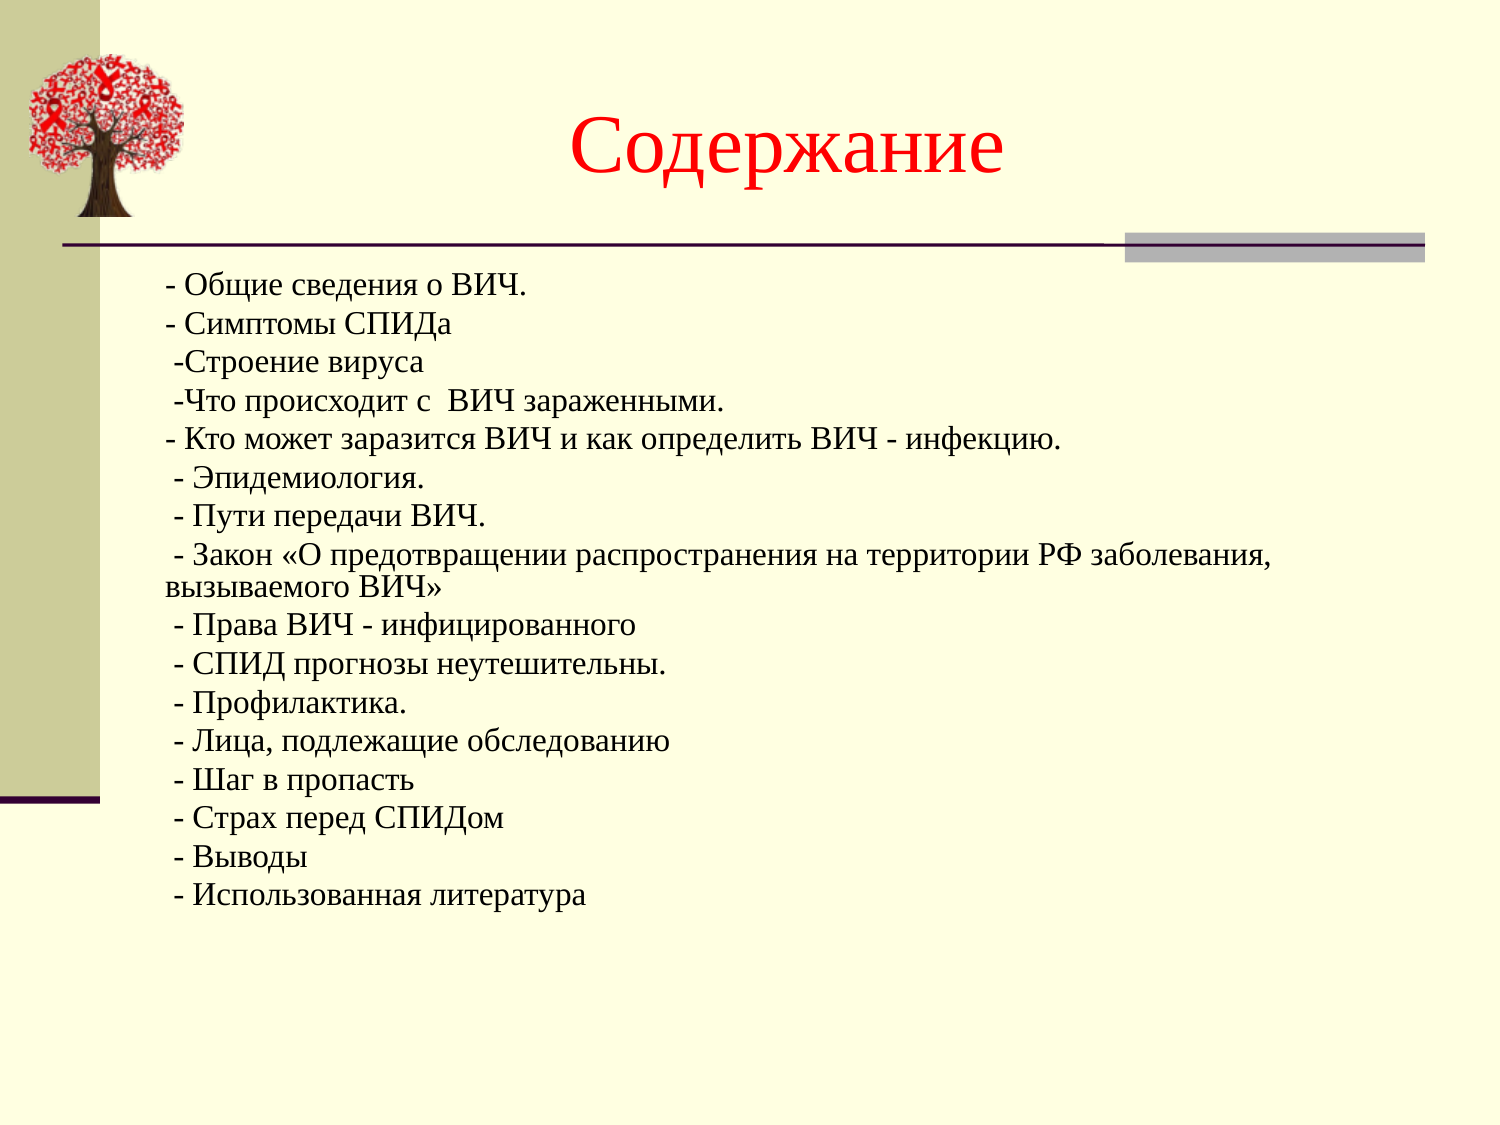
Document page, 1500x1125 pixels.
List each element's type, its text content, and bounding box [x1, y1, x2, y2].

list - Общие сведения о ВИЧ. - Симптомы СПИДа -Строение вируса -Что происходит с ВИЧ зараженными. - Кто может заразится ВИЧ и как определить ВИЧ - инфекцию. - Эпидемиология. - Пути передачи ВИЧ. - Закон «О предотвращении распространения на территории РФ заболевания, вызываемого ВИЧ» - Права ВИЧ - инфицированного - СПИД прогнозы неутешительны. - Профилактика. - Лица, подлежащие обследованию - Шаг в пропасть - Страх перед СПИДом - Выводы - Использованная литература [150, 262, 1425, 1006]
picture [29, 54, 184, 217]
title Содержание [150, 45, 1425, 234]
